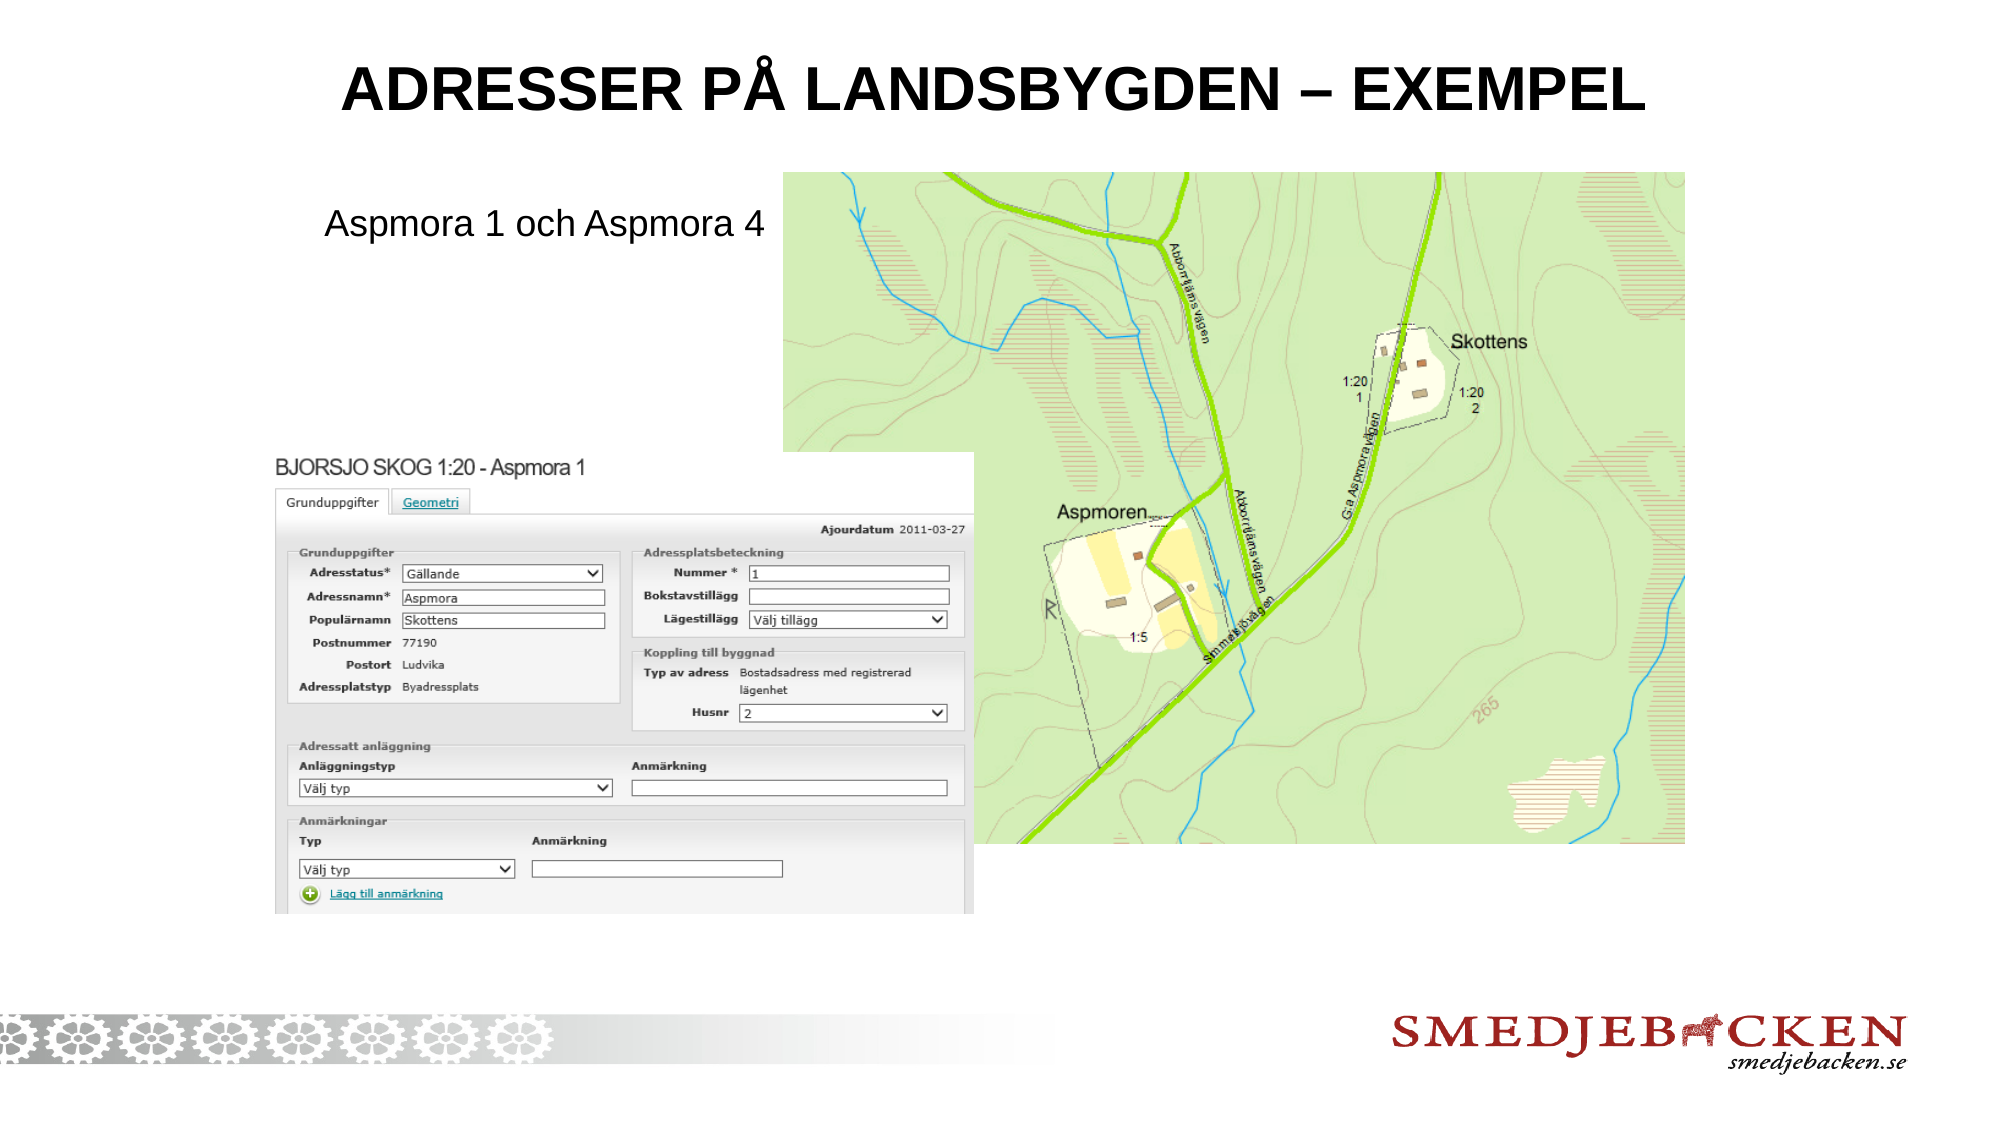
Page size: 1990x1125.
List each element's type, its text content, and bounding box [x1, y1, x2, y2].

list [782, 172, 1685, 844]
picture [0, 1012, 1908, 1081]
title adresser på landsbygden – exempel [319, 34, 1670, 191]
text_box Aspmora 1 och Aspmora 4 [309, 191, 777, 252]
picture [273, 452, 974, 914]
